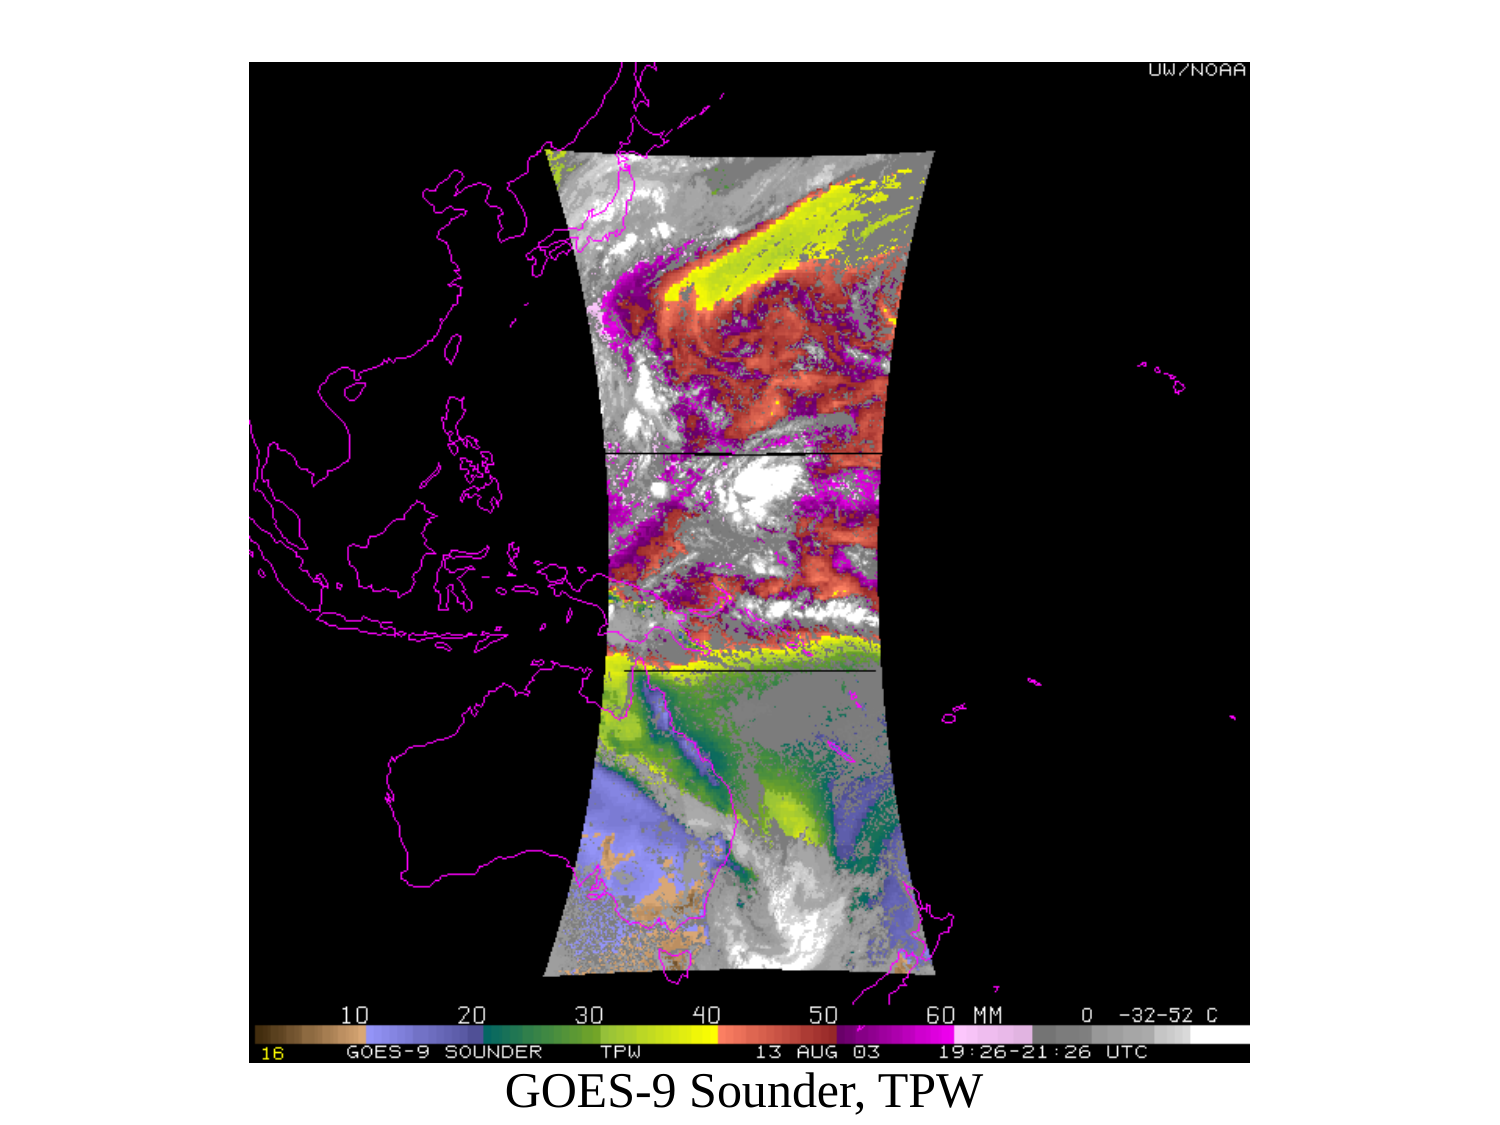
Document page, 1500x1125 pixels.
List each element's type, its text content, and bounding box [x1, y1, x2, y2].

text_box GOES-9 Sounder, TPW [490, 1063, 1011, 1125]
picture [249, 62, 1250, 1063]
